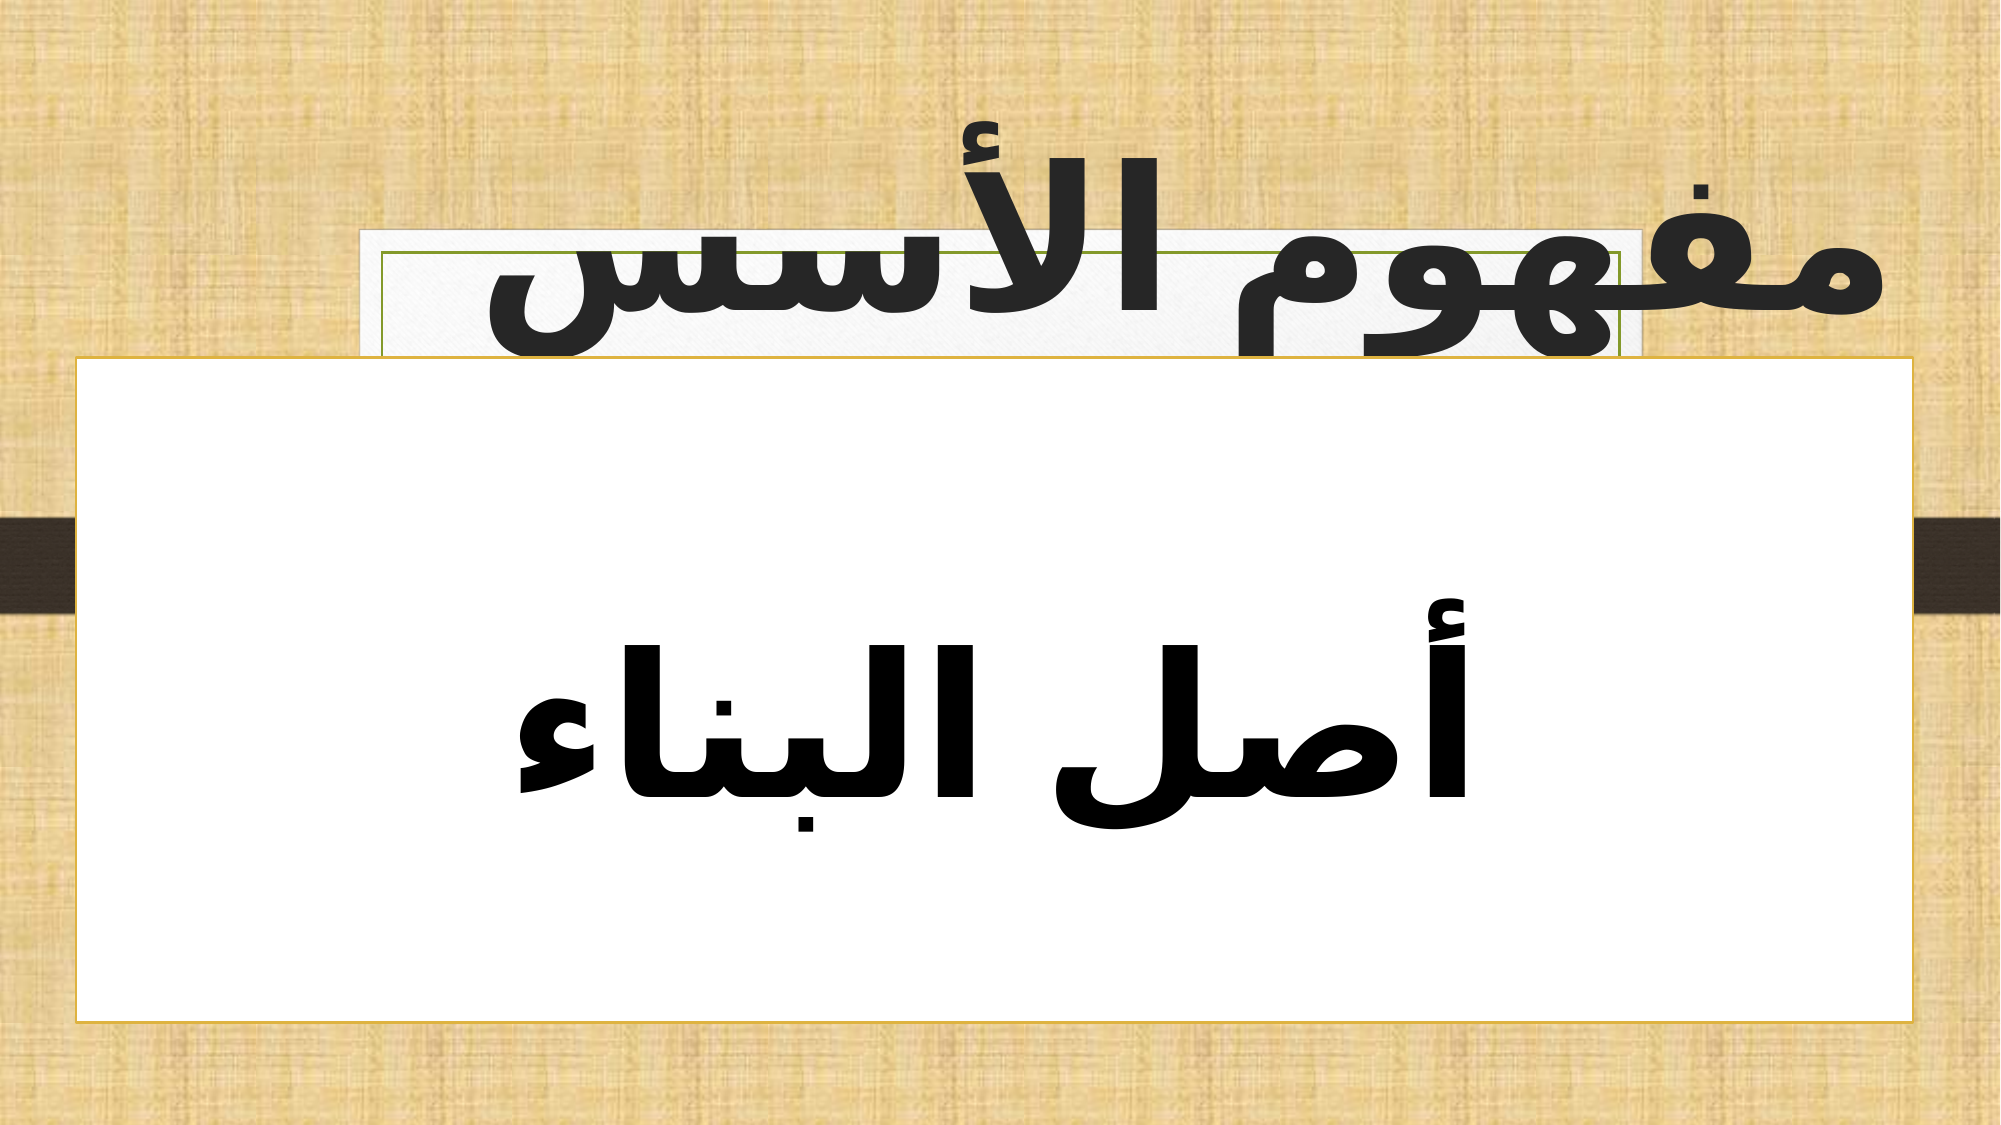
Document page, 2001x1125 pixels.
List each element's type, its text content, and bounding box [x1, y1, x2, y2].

subtitle أصل البناء [75, 356, 1914, 1024]
title مفهوم الأسس [221, 80, 1913, 356]
picture [0, 0, 2001, 1125]
